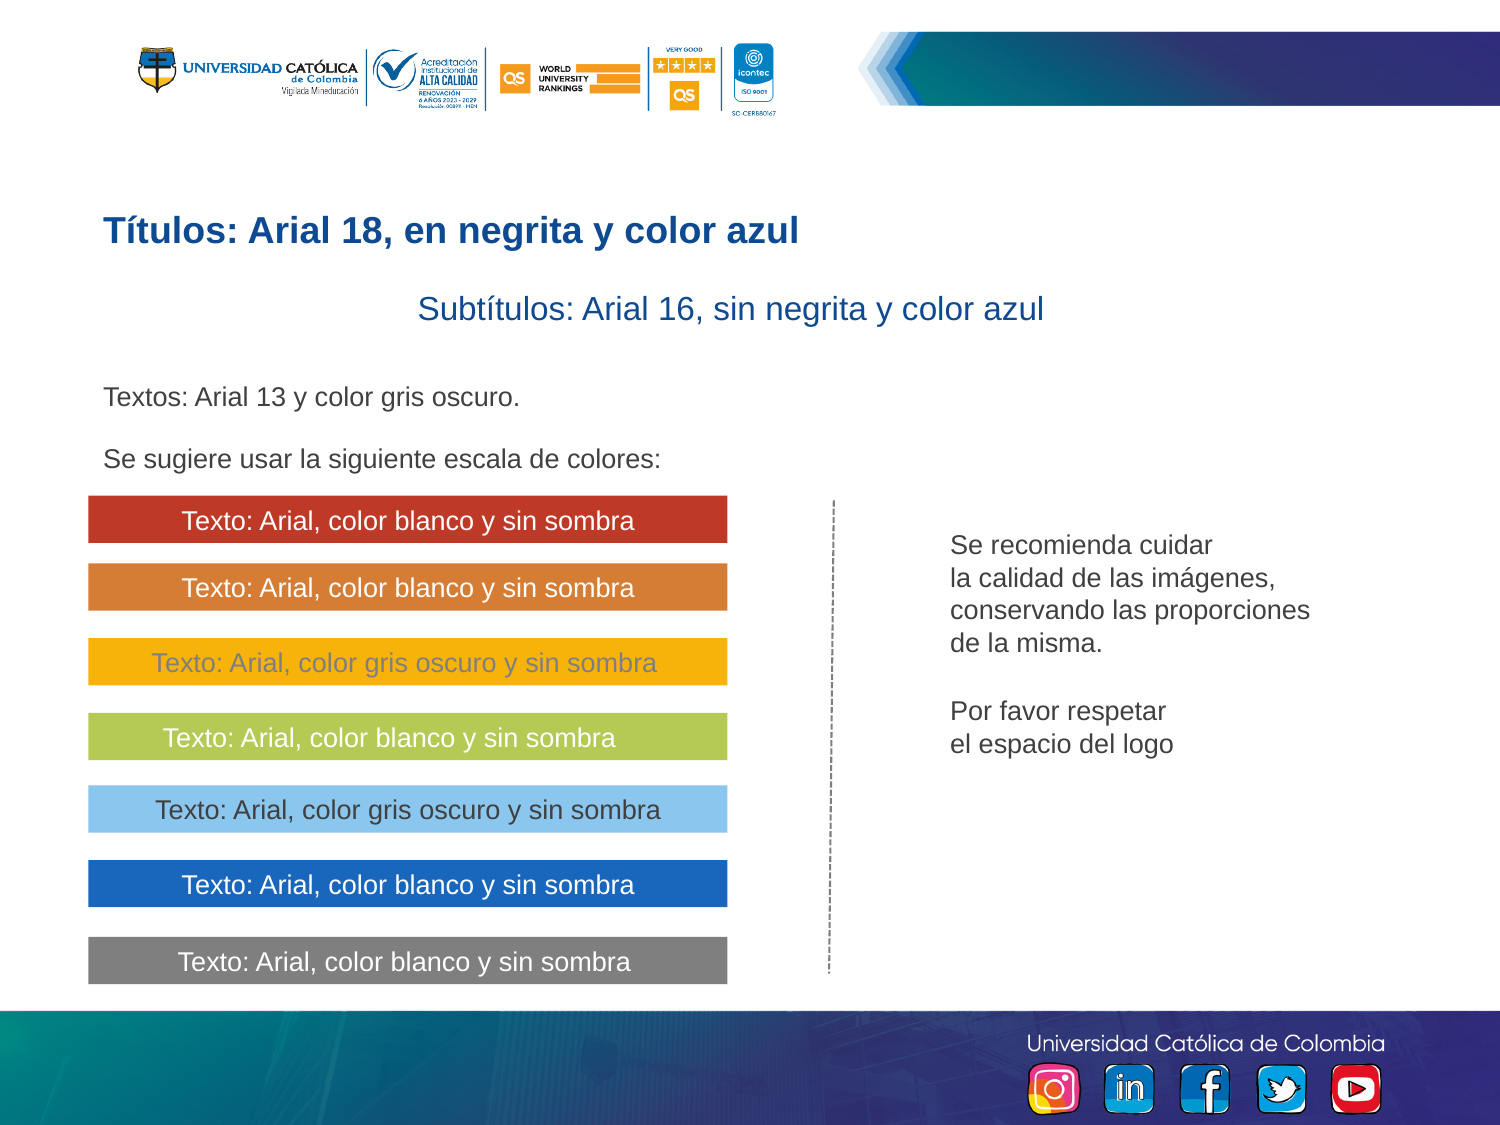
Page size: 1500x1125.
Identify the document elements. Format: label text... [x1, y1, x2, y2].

text_box Textos: Arial 13 y color gris oscuro. [88, 371, 785, 420]
text_box Texto: Arial, color blanco y sin sombra [88, 860, 728, 908]
text_box Subtítulos: Arial 16, sin negrita y color azul [398, 282, 1102, 332]
text_box Texto: Arial, color blanco y sin sombra [88, 495, 728, 543]
text_box Se sugiere usar la siguiente escala de colores: [88, 434, 683, 495]
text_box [829, 500, 834, 974]
text_box Texto: Arial, color blanco y sin sombra [88, 563, 728, 611]
text_box Texto: Arial, color blanco y sin sombra [88, 936, 728, 985]
text_box Títulos: Arial 18, en negrita y color azul [88, 198, 820, 252]
picture [0, 0, 1500, 1125]
text_box Texto: Arial, color gris oscuro y sin sombra [88, 785, 728, 833]
text_box Por favor respetar el espacio del logo [935, 686, 1222, 766]
text_box Texto: Arial, color gris oscuro y sin sombra [88, 638, 728, 686]
text_box Texto: Arial, color blanco y sin sombra [88, 712, 728, 761]
text_box Se recomienda cuidar la calidad de las imágenes, conservando las proporciones de la misma. [935, 520, 1333, 665]
